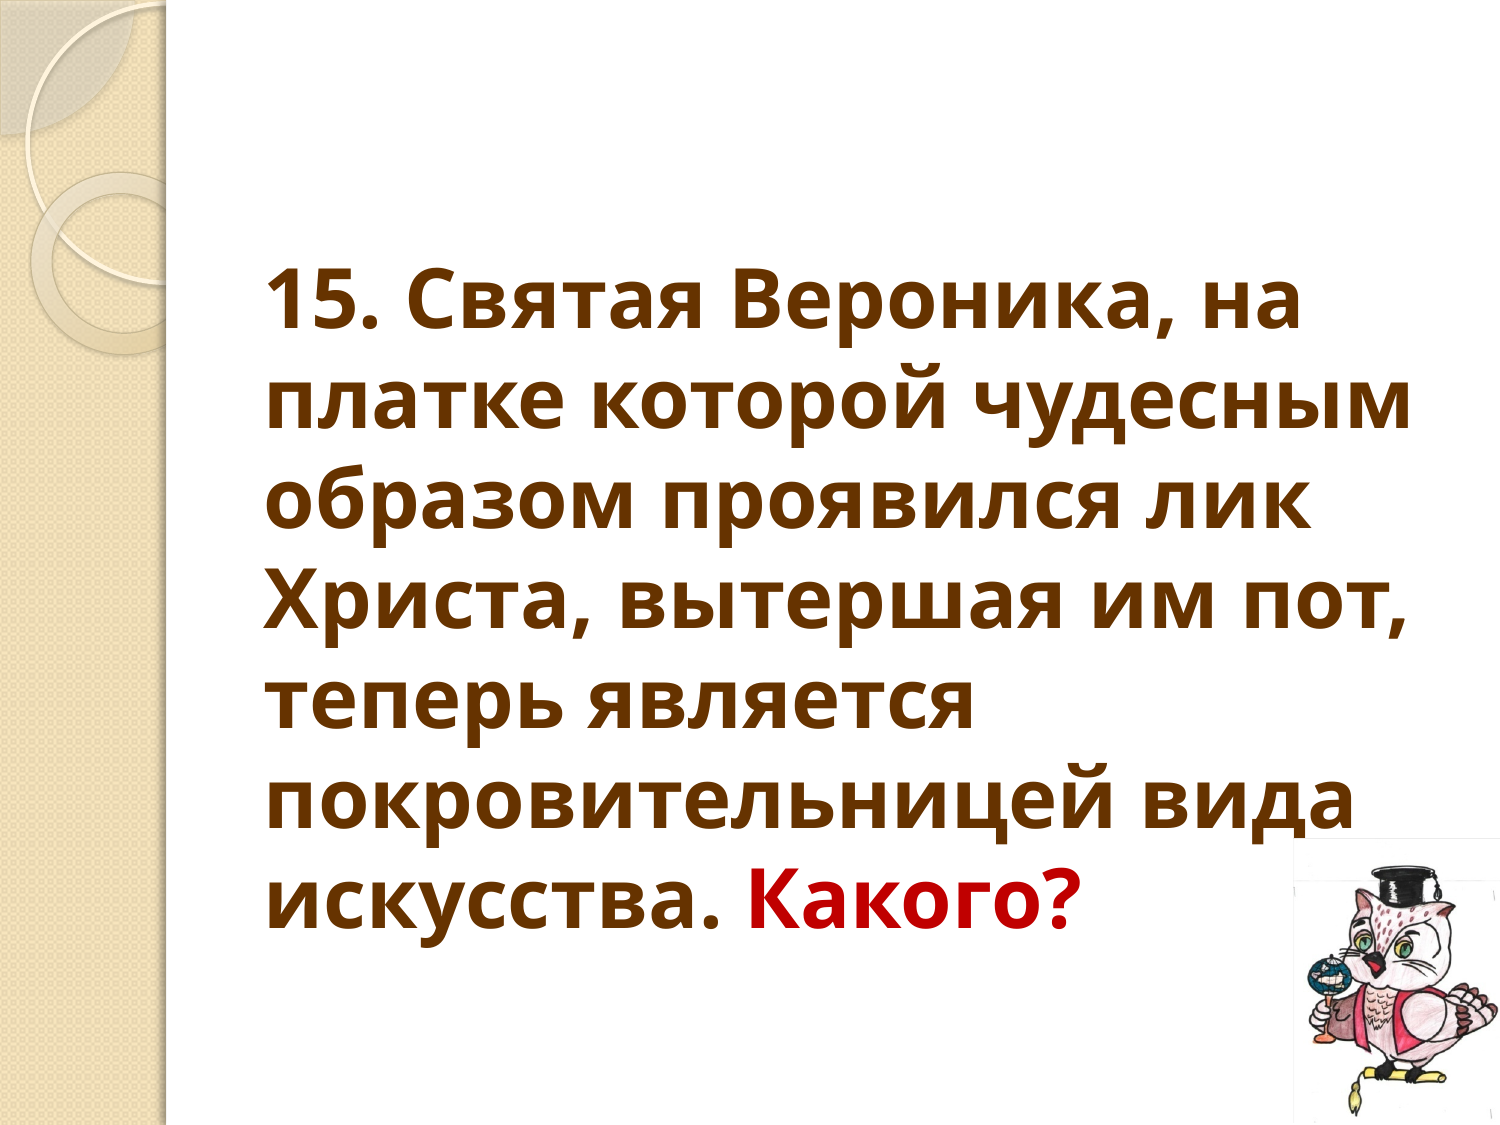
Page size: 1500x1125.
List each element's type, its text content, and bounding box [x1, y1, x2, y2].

list 15. Святая Вероника, на платке которой чудесным образом проявился лик Христа, вытершая им пот, теперь является покровительницей вида искусства. Какого? [235, 237, 1466, 1026]
picture [1293, 837, 1500, 1124]
